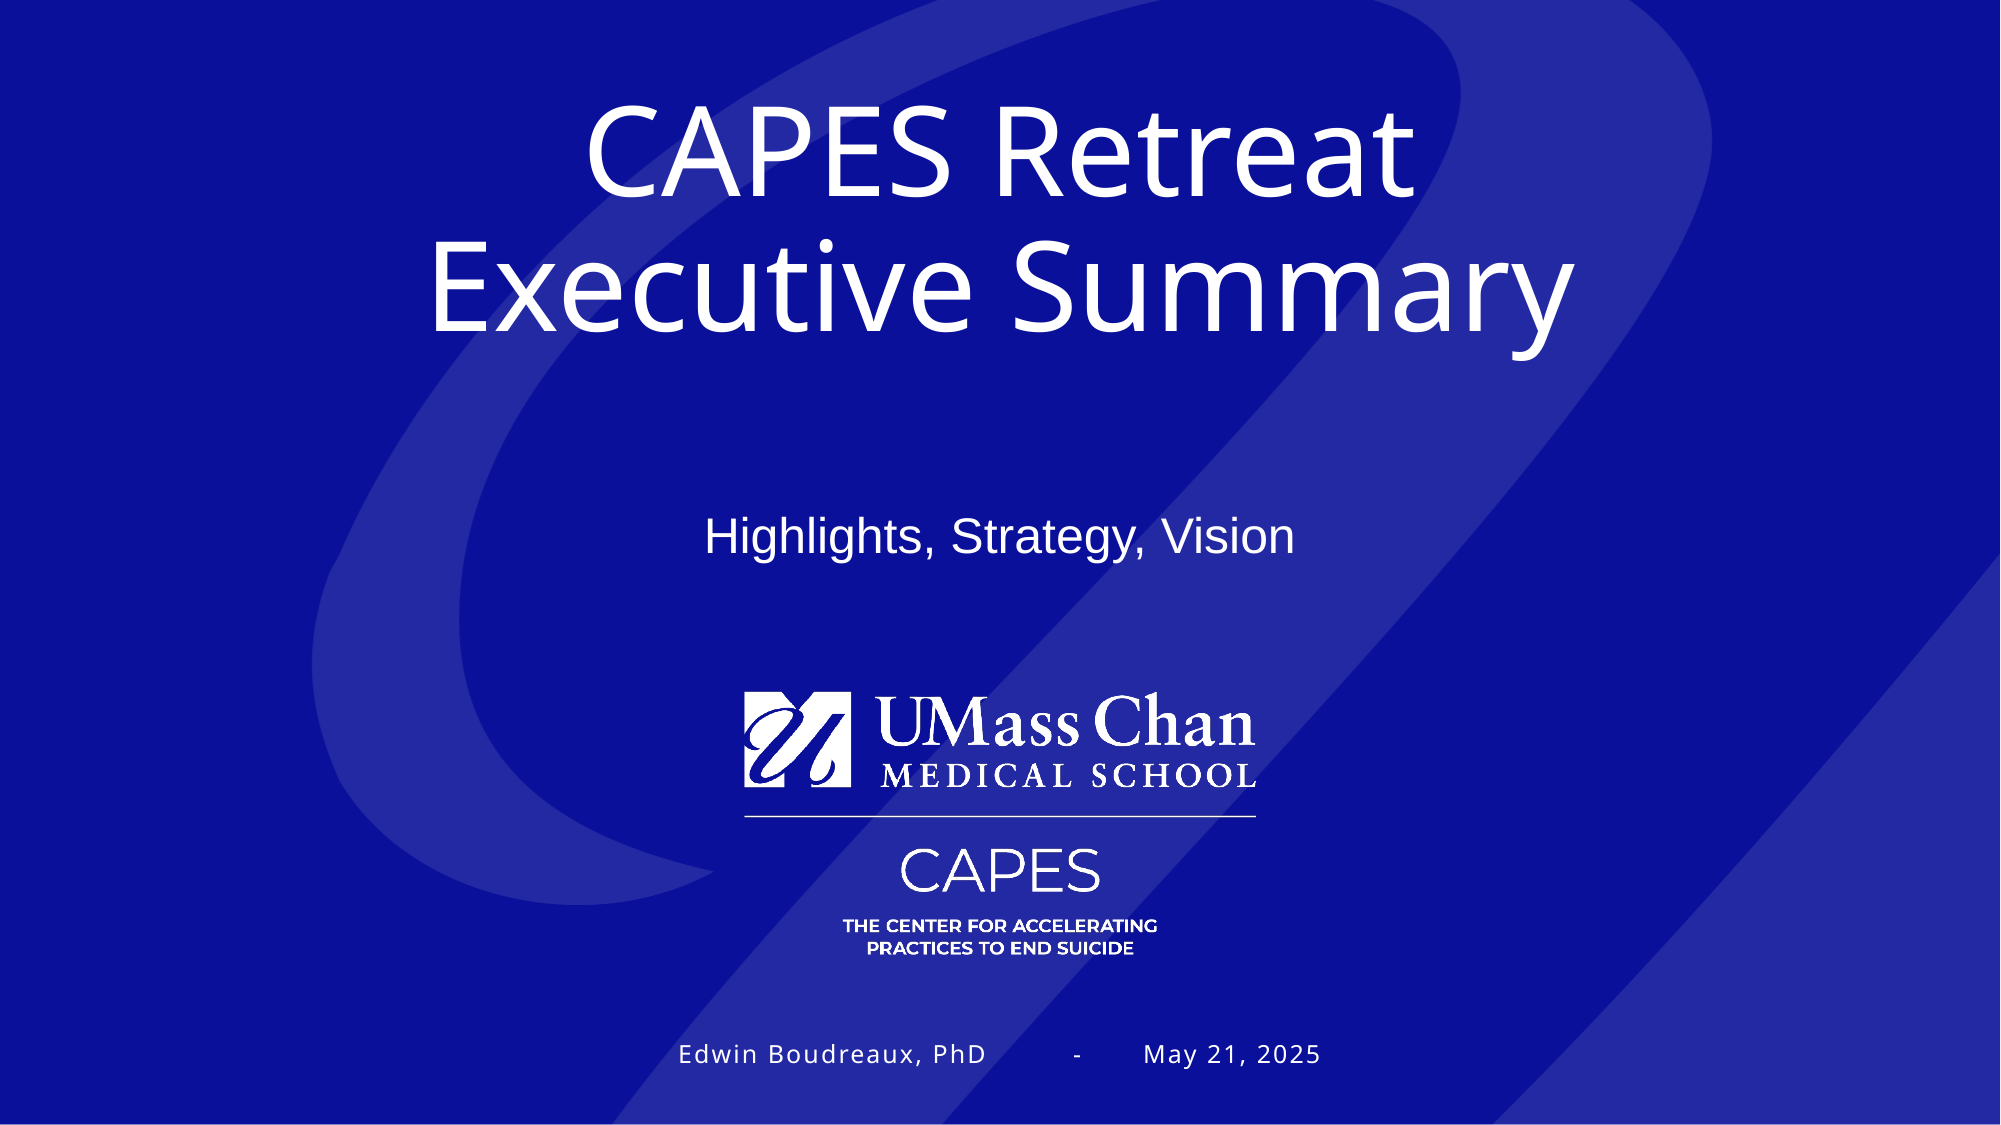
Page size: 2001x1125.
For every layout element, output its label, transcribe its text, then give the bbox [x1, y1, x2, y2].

list Highlights, Strategy, Vision [249, 502, 1750, 623]
list Edwin Boudreaux, PhD - May 21, 2025 [249, 1034, 1750, 1125]
title CAPES Retreat Executive Summary [249, 81, 1750, 473]
picture [0, 0, 2001, 1125]
